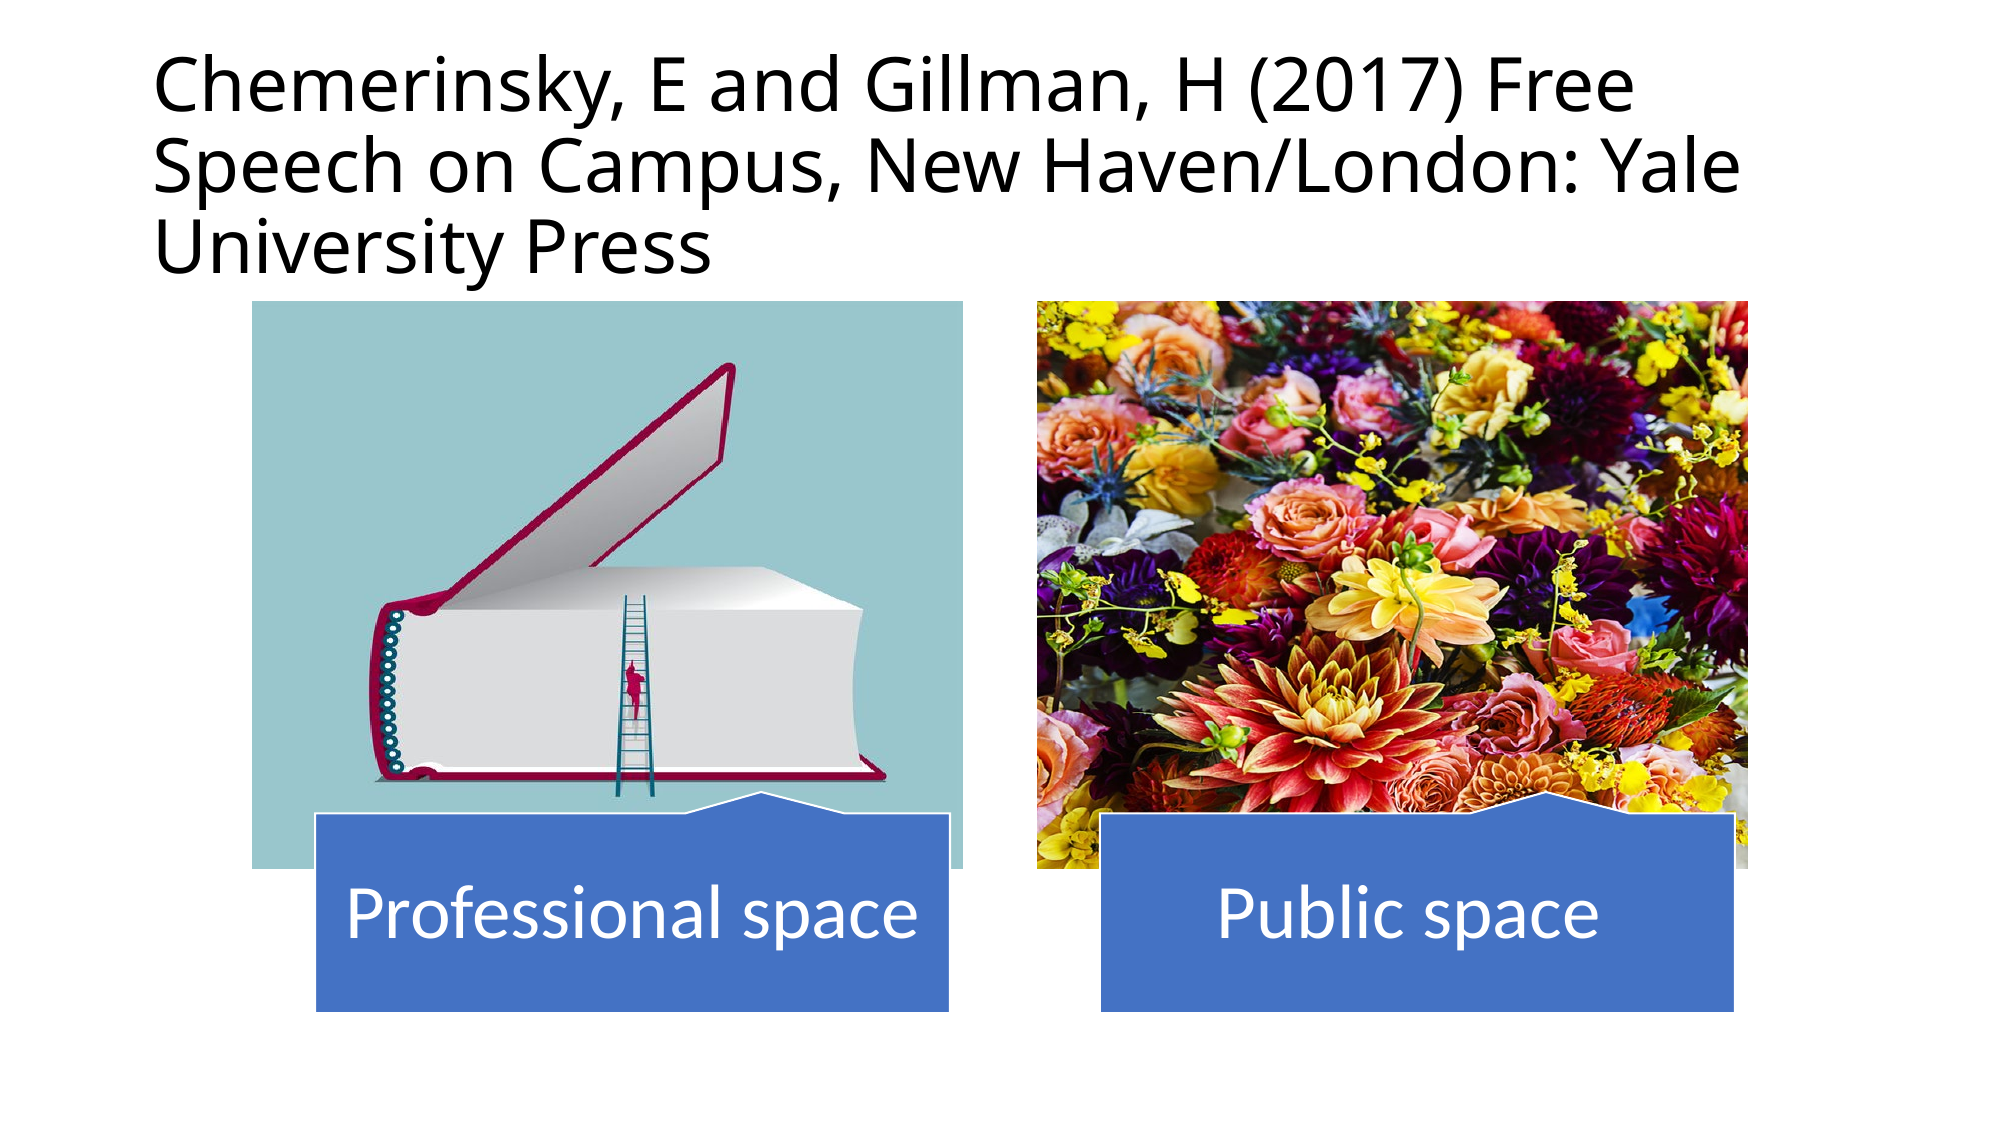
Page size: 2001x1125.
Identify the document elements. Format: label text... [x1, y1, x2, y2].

title Chemerinsky, E and Gillman, H (2017) Free Speech on Campus, New Haven/London: Yale University Press [137, 59, 1863, 278]
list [137, 299, 1863, 1014]
